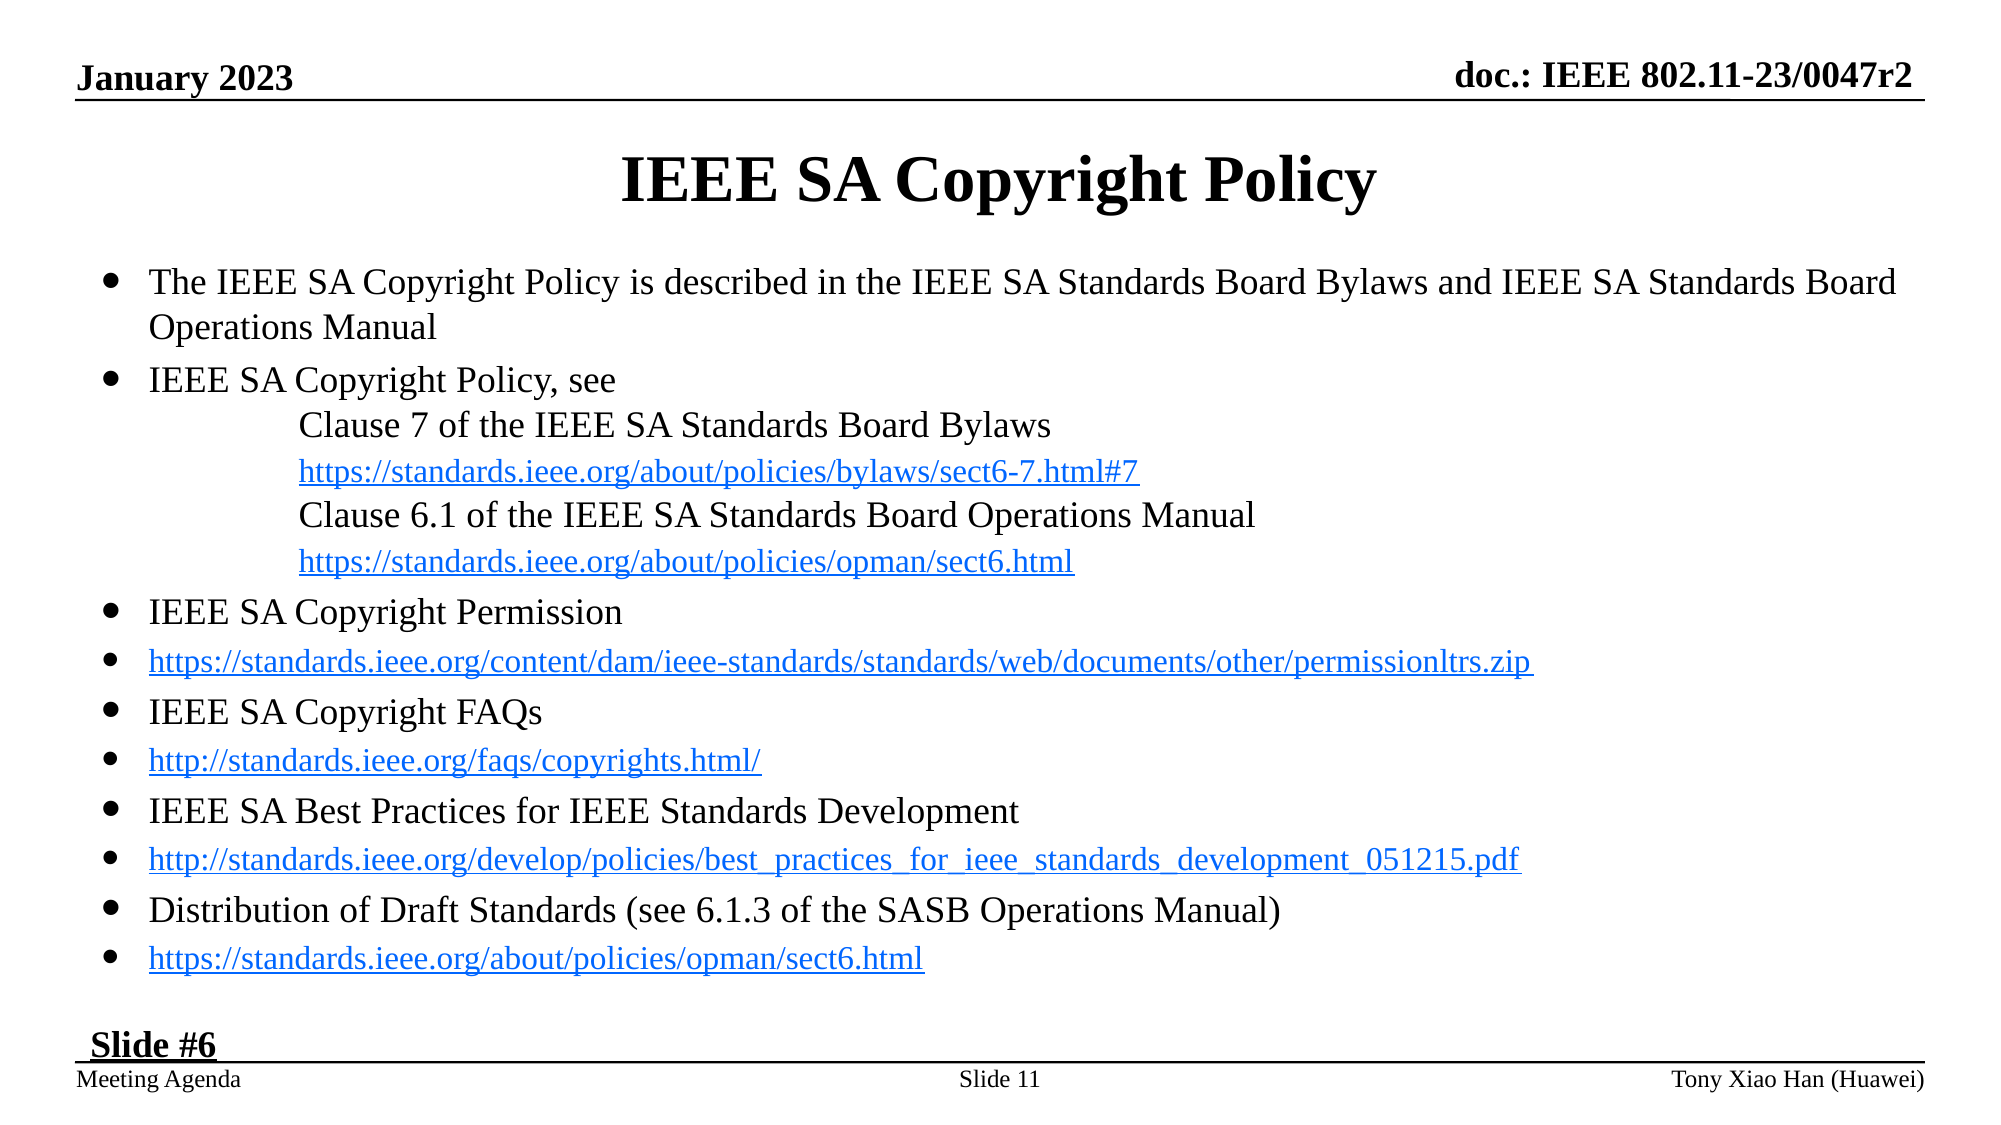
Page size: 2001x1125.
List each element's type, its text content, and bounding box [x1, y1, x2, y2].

list The IEEE SA Copyright Policy is described in the IEEE SA Standards Board Bylaws and IEEE SA Standards Board Operations Manual IEEE SA Copyright Policy, see Clause 7 of the IEEE SA Standards Board Bylaws https://standards.ieee.org/about/policies/bylaws/sect6-7.html#7 Clause 6.1 of the IEEE SA Standards Board Operations Manual https://standards.ieee.org/about/policies/opman/sect6.html IEEE SA Copyright Permission https://standards.ieee.org/content/dam/ieee-standards/standards/web/documents/other/permissionltrs.zip IEEE SA Copyright FAQs http://standards.ieee.org/faqs/copyrights.html/ IEEE SA Best Practices for IEEE Standards Development http://standards.ieee.org/develop/policies/best_practices_for_ieee_standards_development_051215.pdf Distribution of Draft Standards (see 6.1.3 of the SASB Operations Manual) https://standards.ieee.org/about/policies/opman/sect6.html [75, 249, 1925, 1013]
text_box Slide #6 [75, 1012, 232, 1073]
text_box IEEE SA Copyright Policy [362, 87, 1638, 263]
